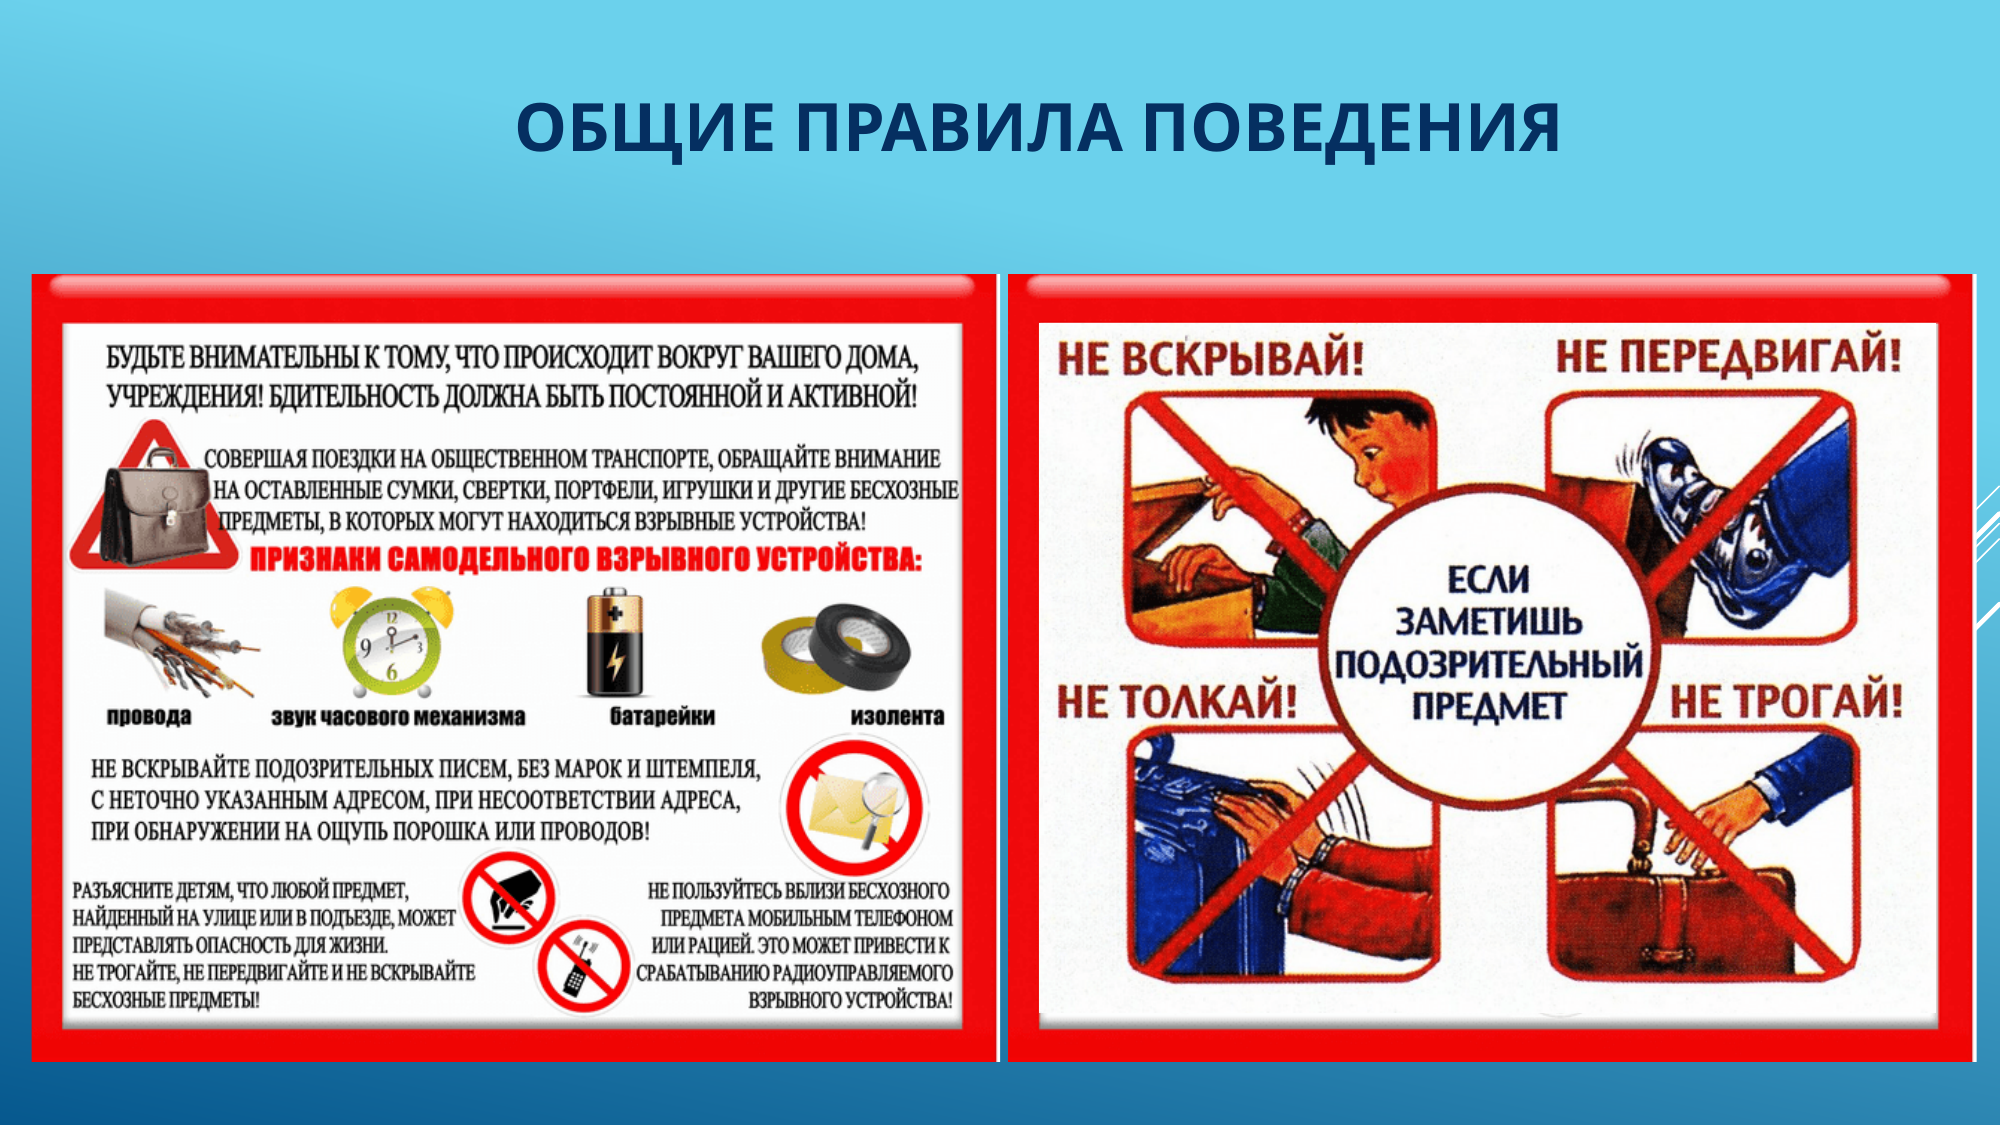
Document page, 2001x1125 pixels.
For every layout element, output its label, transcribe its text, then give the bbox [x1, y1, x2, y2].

text_box Общие правила поведения [402, 77, 1677, 172]
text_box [1007, 274, 1977, 1062]
picture [31, 274, 1001, 1062]
